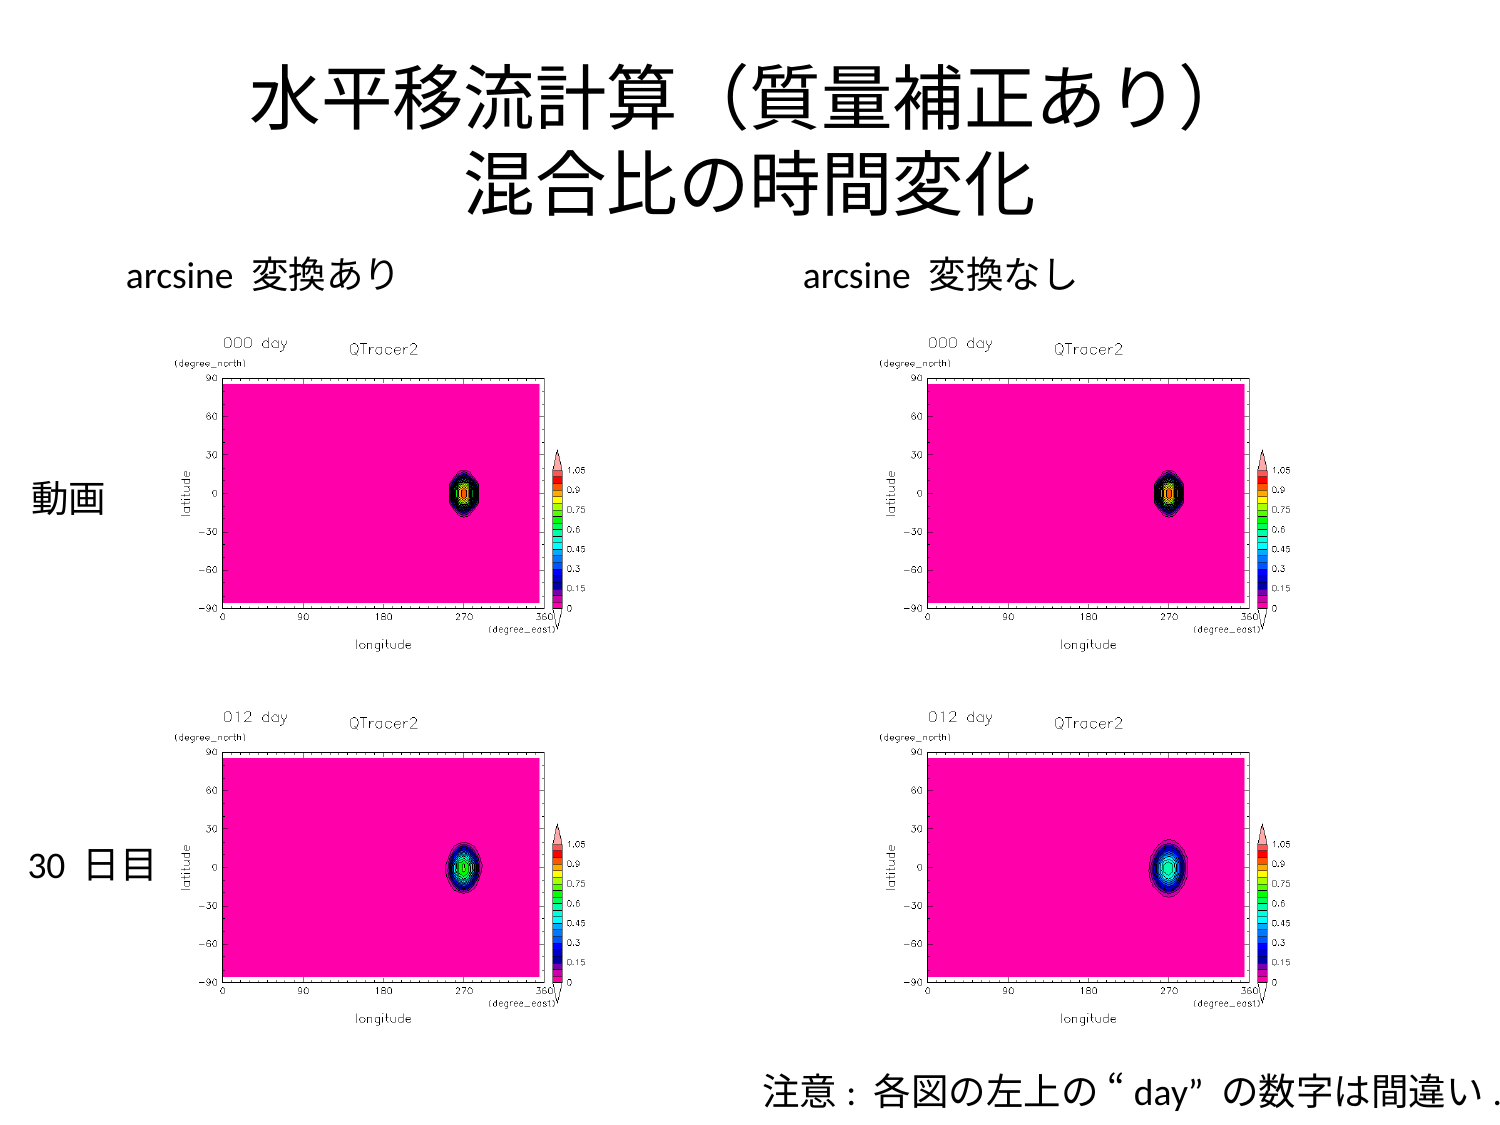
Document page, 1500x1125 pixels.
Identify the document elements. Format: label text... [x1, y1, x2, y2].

title 水平移流計算（質量補正あり） 混合比の時間変化 [75, 45, 1425, 233]
picture [121, 302, 648, 675]
text_box 30 日目 [12, 834, 116, 894]
text_box 動画 [16, 467, 116, 528]
picture [825, 302, 1353, 675]
picture [121, 676, 648, 1049]
picture [825, 676, 1353, 1049]
text_box 注意: 各図の左上の “day” の数字は間違い. [747, 1060, 1500, 1121]
text_box arcsine 変換なし [788, 243, 1094, 304]
text_box arcsine 変換あり [111, 243, 417, 304]
